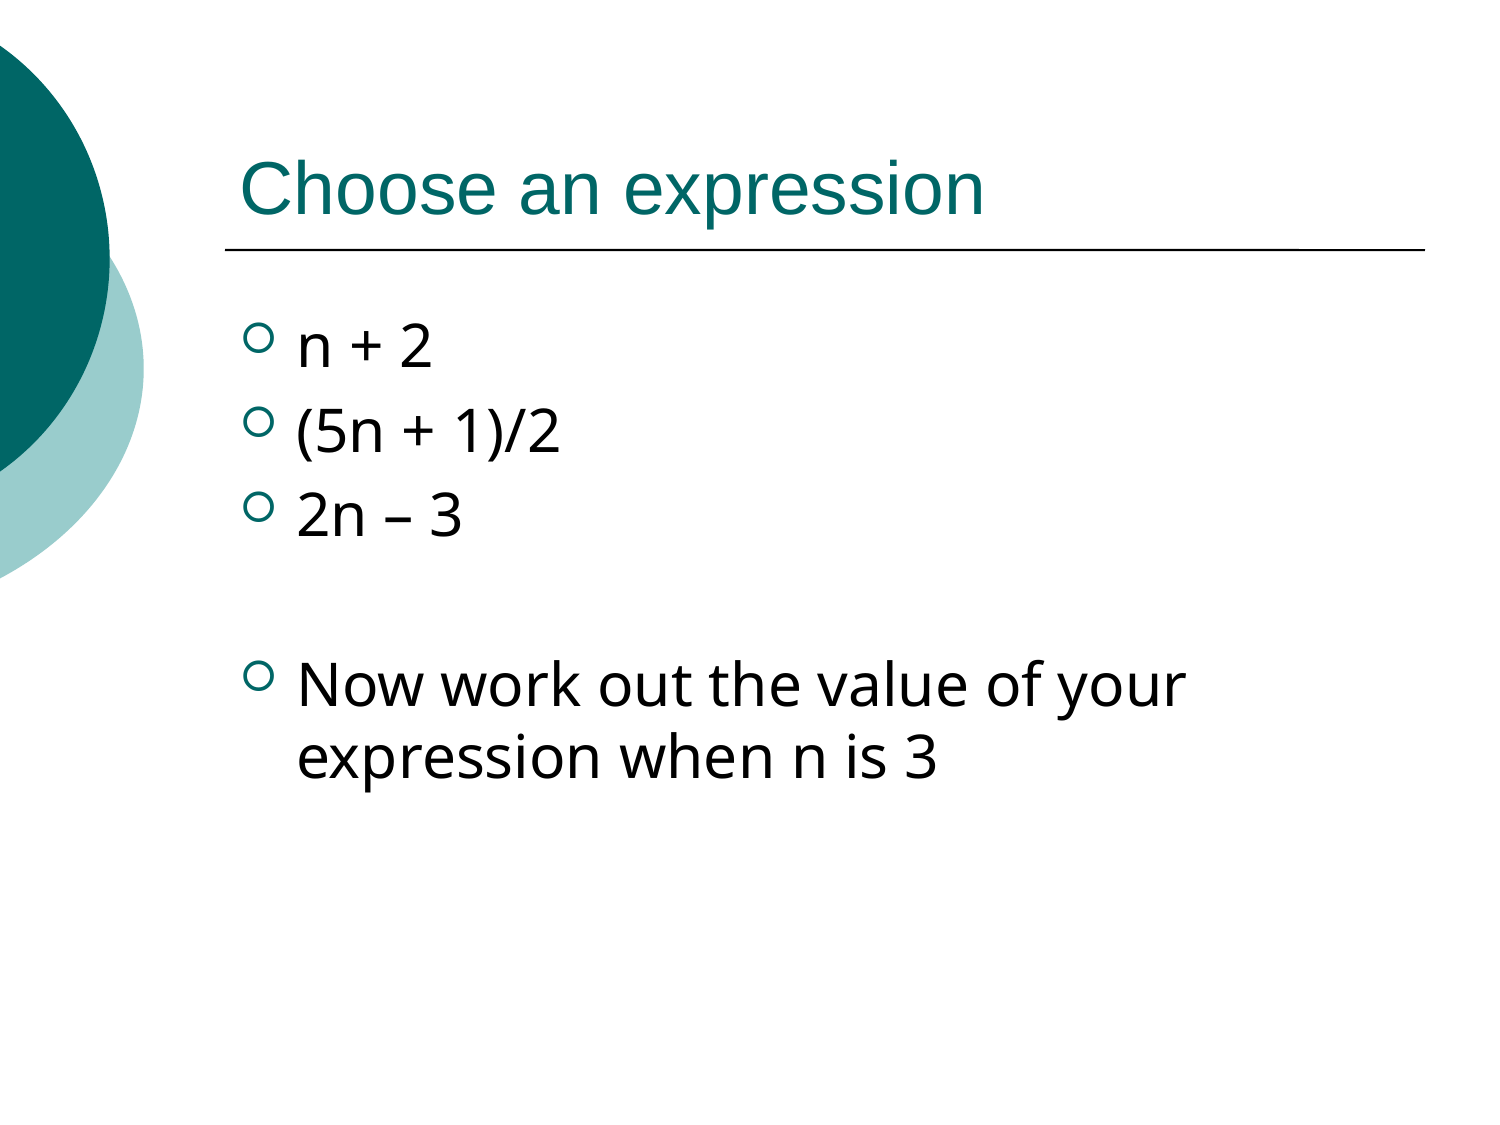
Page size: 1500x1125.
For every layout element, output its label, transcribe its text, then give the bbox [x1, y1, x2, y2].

list n + 2 (5n + 1)/2 2n – 3 Now work out the value of your expression when n is 3 [224, 299, 1425, 975]
title Choose an expression [224, 49, 1425, 238]
